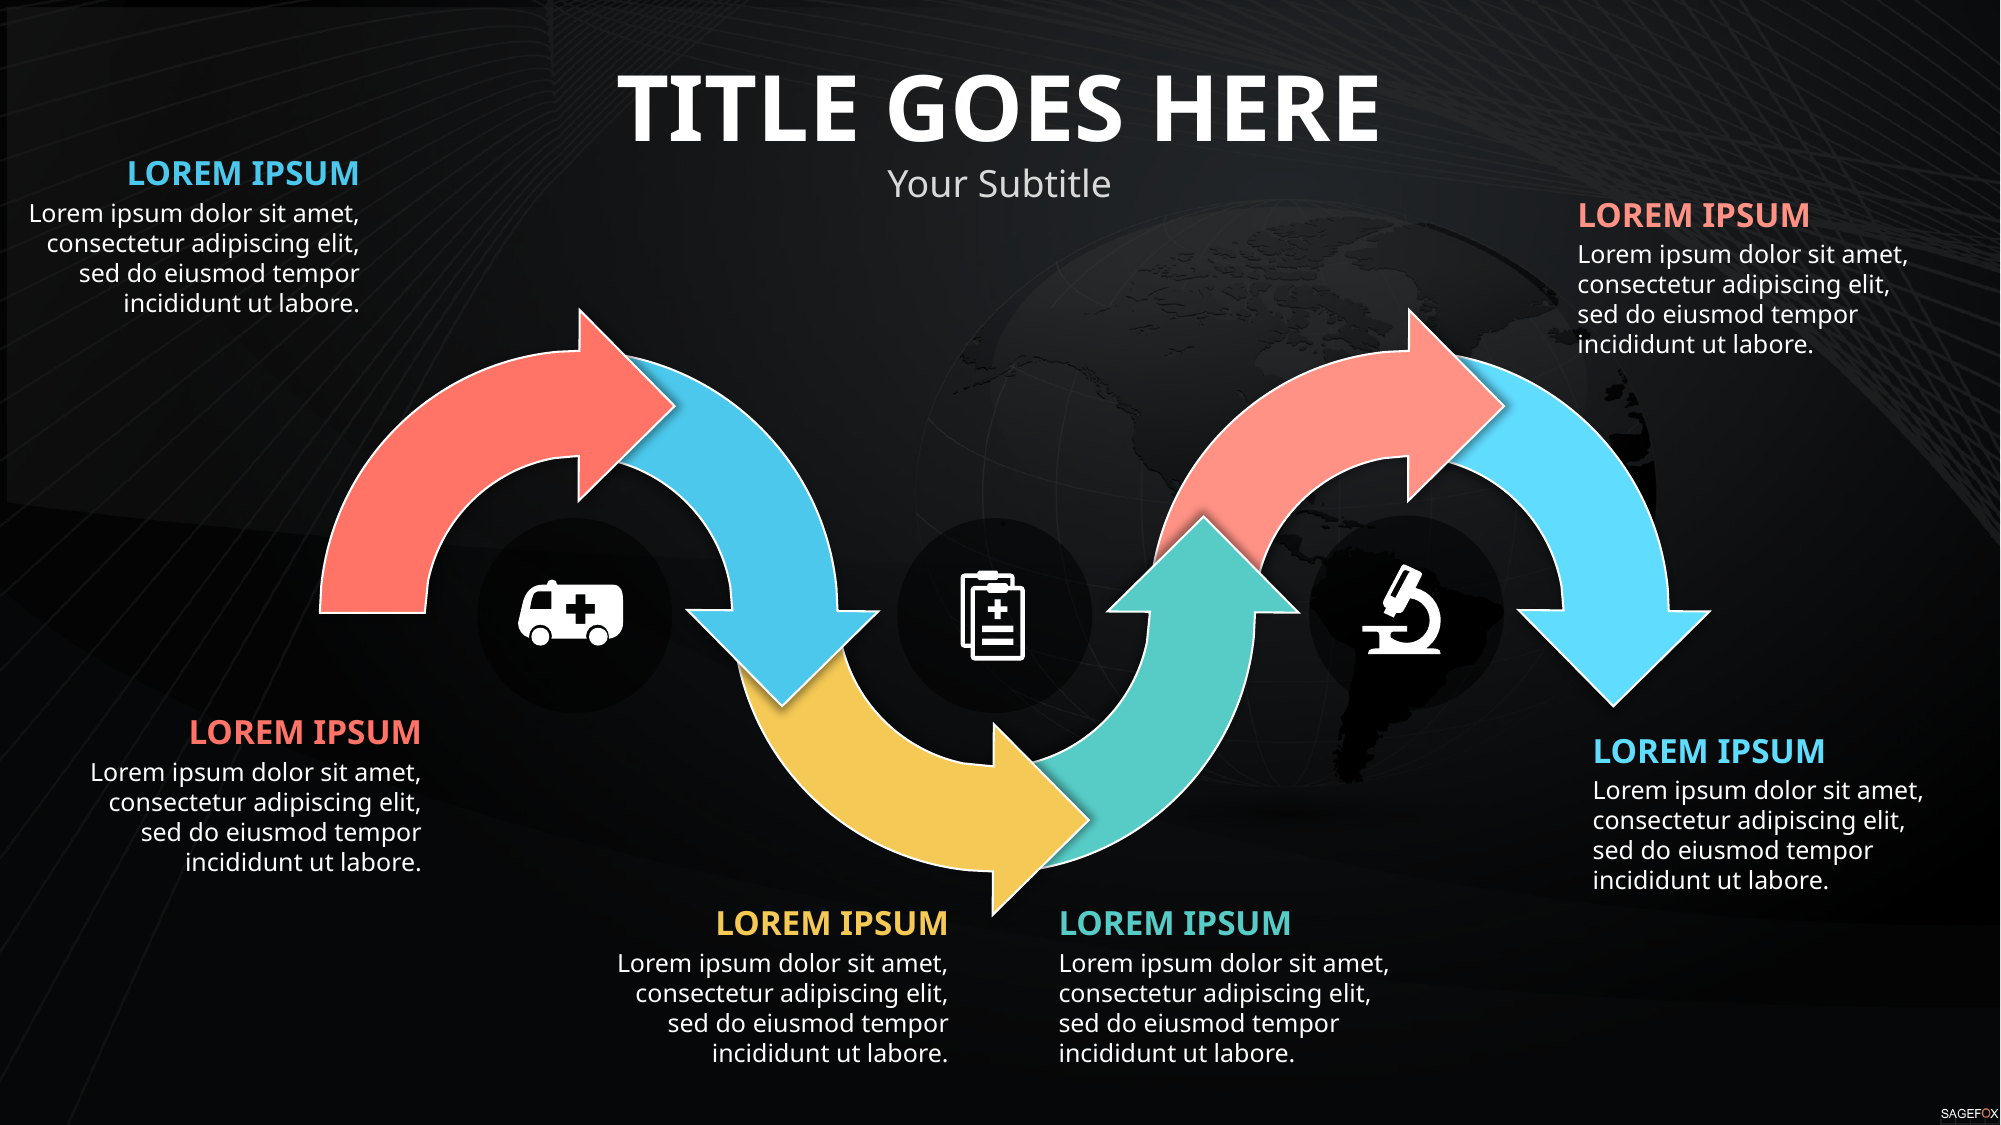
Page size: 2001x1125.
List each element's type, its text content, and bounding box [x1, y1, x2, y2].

text_box LOREM IPSUM Lorem ipsum dolor sit amet, consectetur adipiscing elit, sed do eiusmod tempor incididunt ut labore. [1048, 897, 1410, 1073]
text_box [630, 358, 881, 708]
text_box LOREM IPSUM Lorem ipsum dolor sit amet, consectetur adipiscing elit, sed do eiusmod tempor incididunt ut labore. [1567, 189, 1929, 364]
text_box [517, 579, 624, 646]
text_box [1362, 564, 1441, 655]
text_box [1043, 515, 1301, 866]
text_box [1156, 307, 1506, 562]
text_box LOREM IPSUM Lorem ipsum dolor sit amet, consectetur adipiscing elit, sed do eiusmod tempor incididunt ut labore. [9, 147, 371, 323]
text_box [1460, 358, 1712, 708]
text_box [741, 658, 1091, 918]
picture [0, 0, 2001, 1125]
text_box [960, 570, 1025, 661]
text_box LOREM IPSUM Lorem ipsum dolor sit amet, consectetur adipiscing elit, sed do eiusmod tempor incididunt ut labore. [70, 706, 433, 881]
text_box LOREM IPSUM Lorem ipsum dolor sit amet, consectetur adipiscing elit, sed do eiusmod tempor incididunt ut labore. [598, 897, 960, 1073]
text_box [318, 307, 677, 614]
text_box [896, 517, 1094, 715]
text_box [1307, 514, 1506, 712]
text_box [476, 517, 674, 715]
text_box LOREM IPSUM Lorem ipsum dolor sit amet, consectetur adipiscing elit, sed do eiusmod tempor incididunt ut labore. [1582, 724, 1944, 900]
text_box TITLE GOES HERE Your Subtitle [548, 42, 1452, 212]
